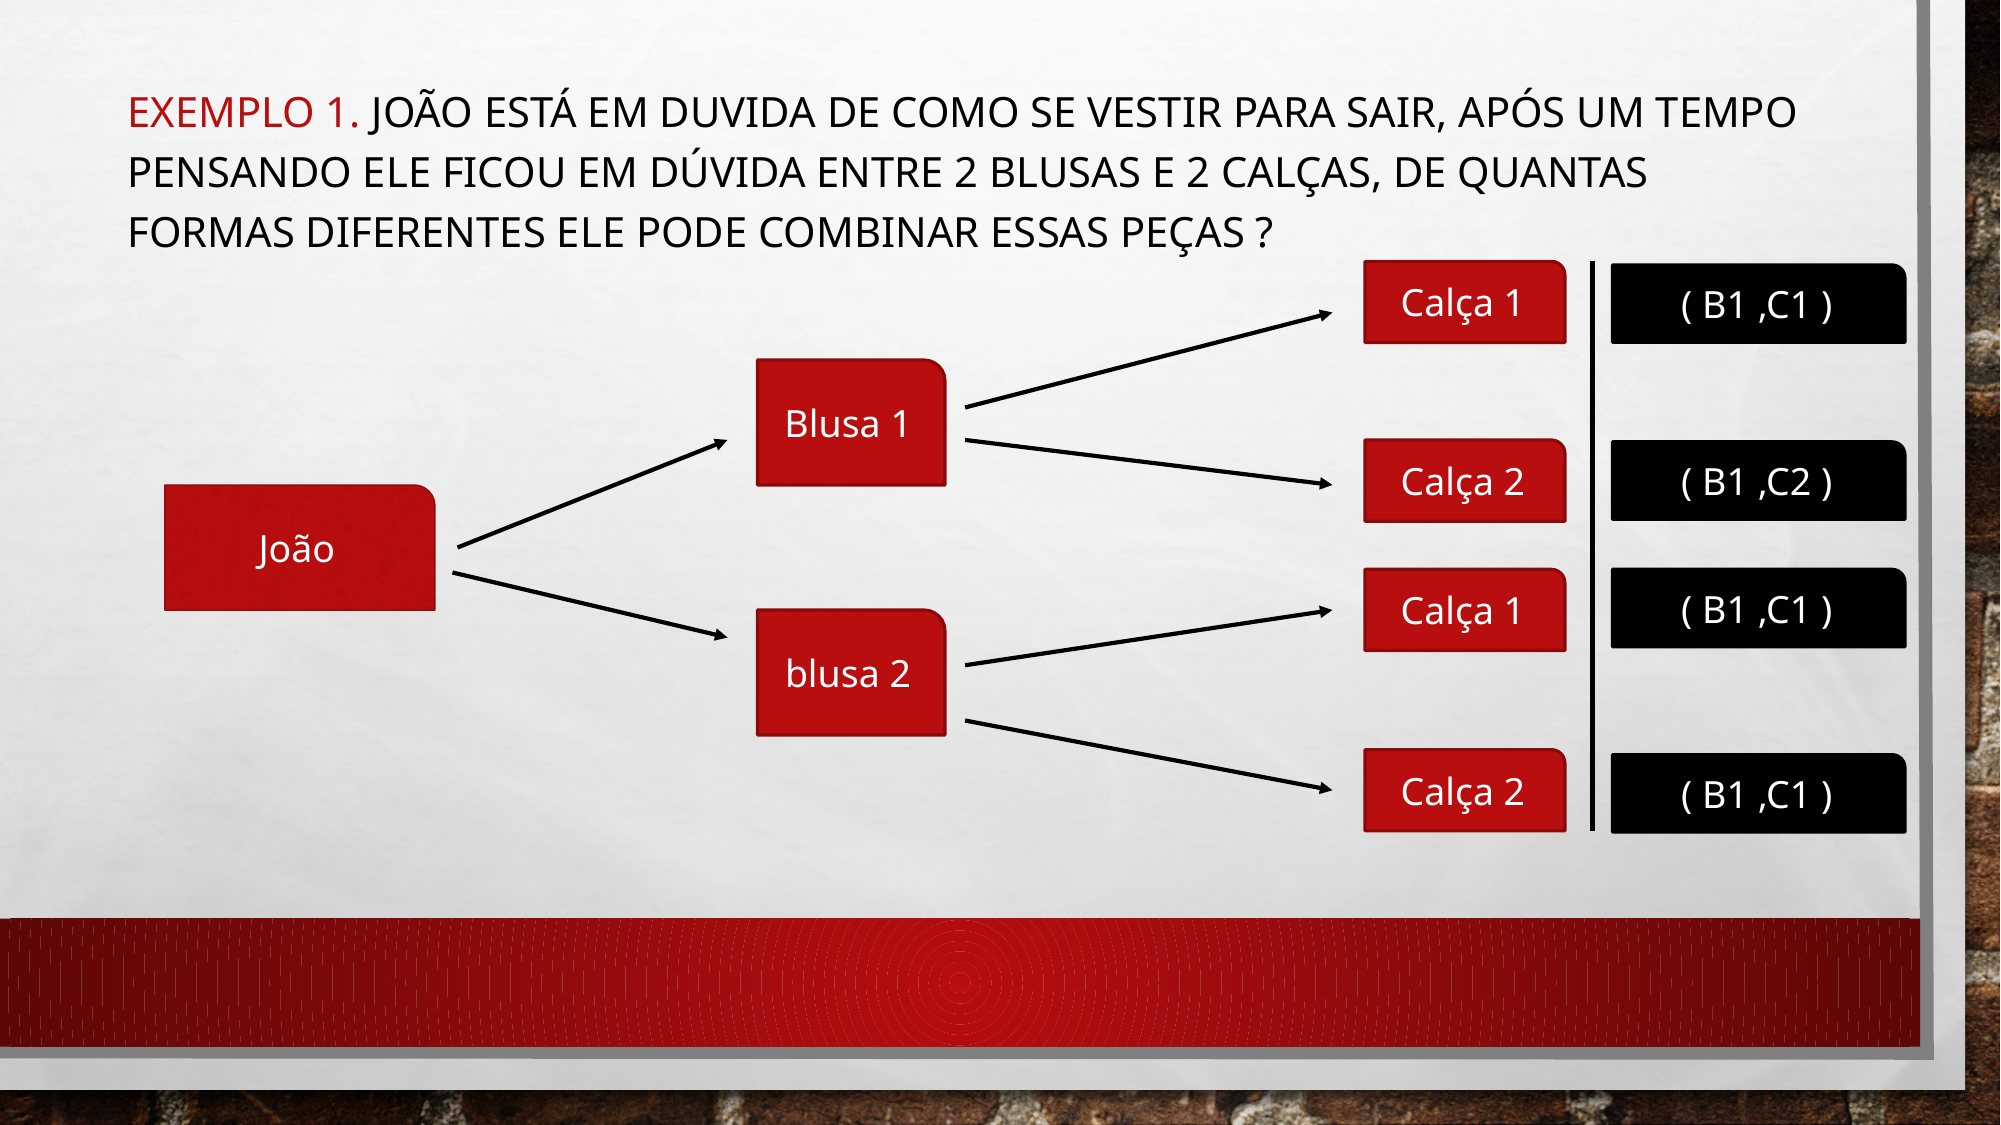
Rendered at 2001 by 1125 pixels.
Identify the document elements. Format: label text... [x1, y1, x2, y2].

text_box ( B1 ,C1 ) [1610, 263, 1907, 344]
picture [0, 0, 2000, 1125]
text_box João [164, 484, 436, 611]
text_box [964, 312, 1333, 408]
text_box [964, 439, 1333, 486]
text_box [457, 439, 728, 548]
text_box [964, 720, 1333, 791]
text_box ( B1 ,C2 ) [1610, 440, 1907, 521]
text_box ( B1 ,C1 ) [1610, 753, 1907, 834]
text_box ( B1 ,C1 ) [1610, 567, 1907, 649]
text_box Calça 1 [1363, 259, 1567, 345]
text_box blusa 2 [755, 608, 947, 737]
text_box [452, 572, 728, 638]
text_box Blusa 1 [755, 358, 947, 487]
text_box Calça 2 [1363, 438, 1567, 523]
text_box Calça 2 [1363, 748, 1567, 833]
list Exemplo 1. João está em duvida de como se vestir para sair, após um tempo pensando ele ficou em dúvida entre 2 blusas e 2 calças, de quantas formas diferentes ele pode combinar essas peças ? [112, 50, 1818, 283]
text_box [964, 609, 1333, 666]
text_box Calça 1 [1363, 567, 1567, 653]
